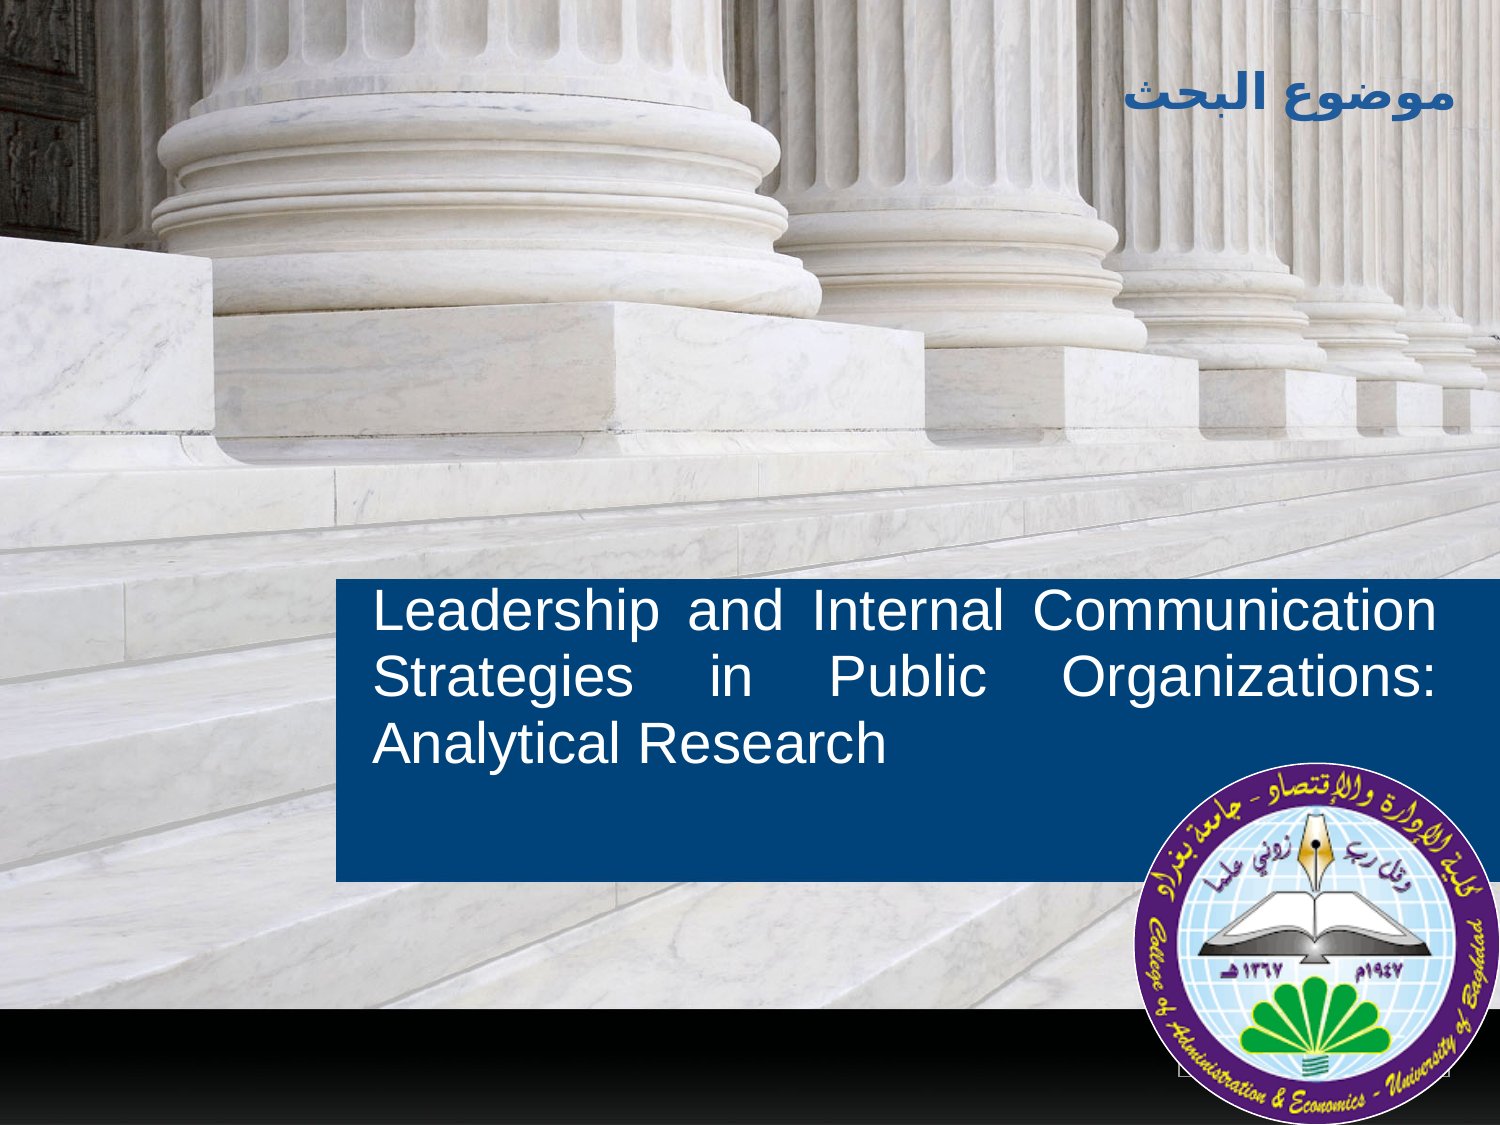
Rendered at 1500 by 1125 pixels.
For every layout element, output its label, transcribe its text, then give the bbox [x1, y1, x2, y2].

picture [0, 0, 1500, 1125]
text_box [1133, 763, 1500, 1125]
title موضوع البحث [548, 42, 1458, 142]
picture [1180, 1066, 1190, 1076]
text_box Leadership and Internal Communication Strategies in Public Organizations: Analytical Research [371, 597, 1439, 756]
picture [1336, 963, 1500, 1125]
